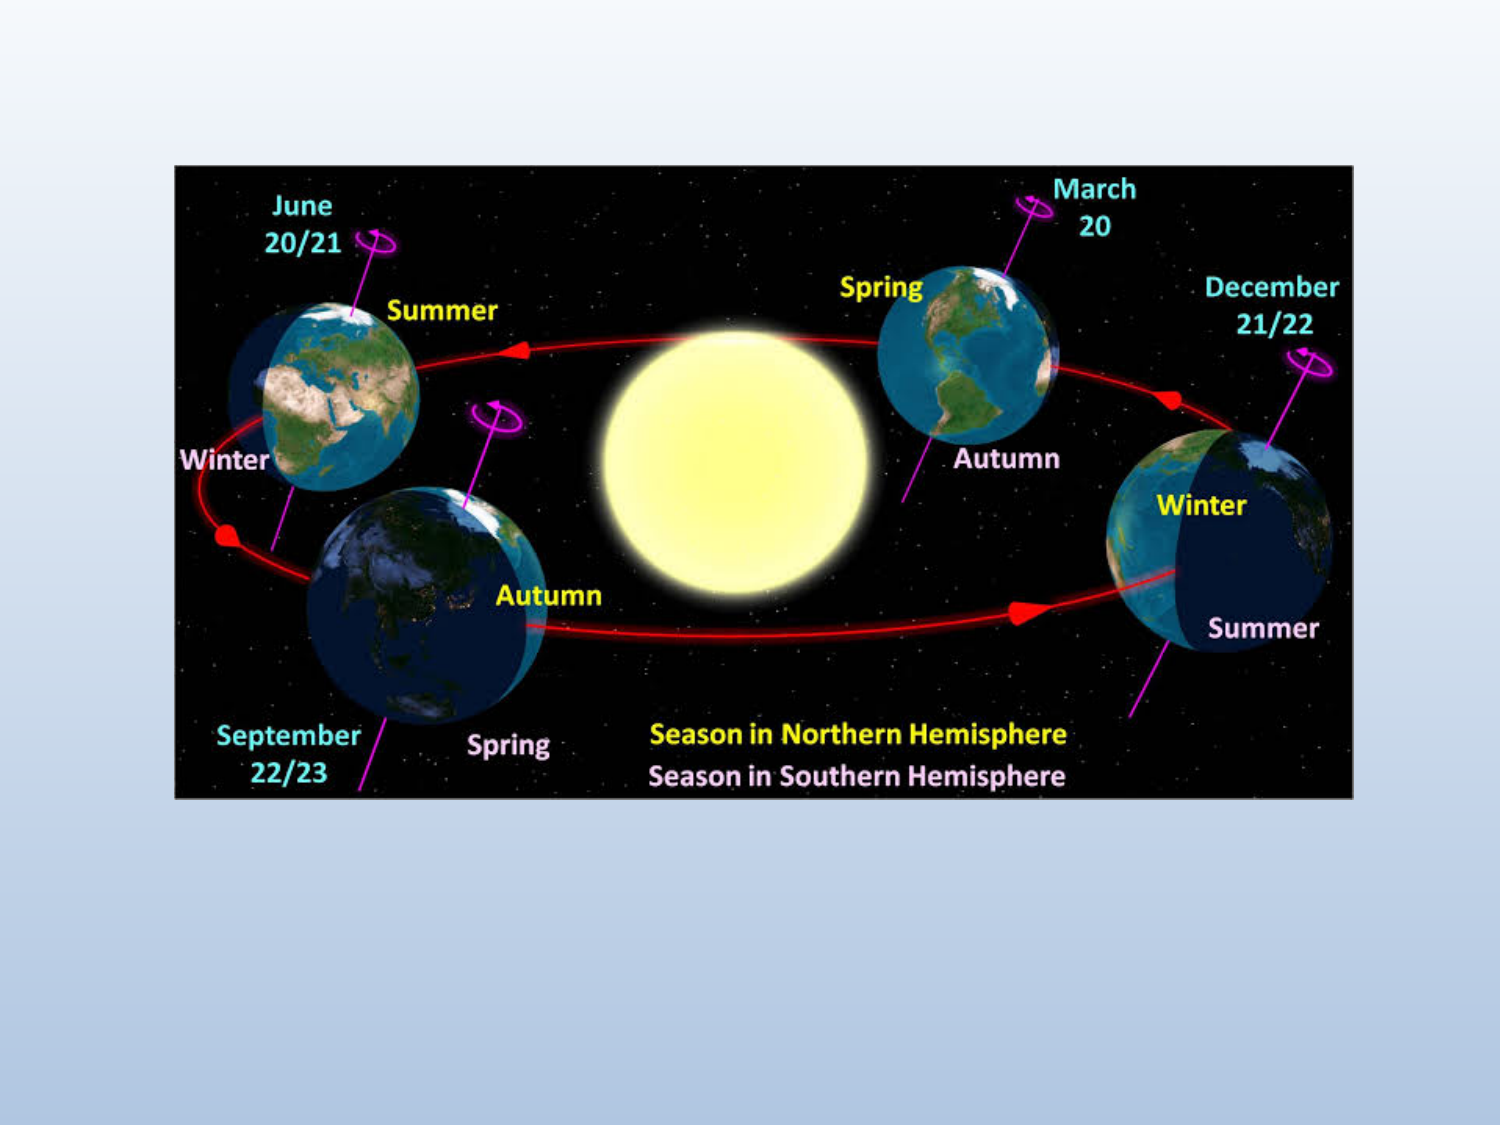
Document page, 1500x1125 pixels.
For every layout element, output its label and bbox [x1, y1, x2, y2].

picture [174, 165, 1354, 801]
